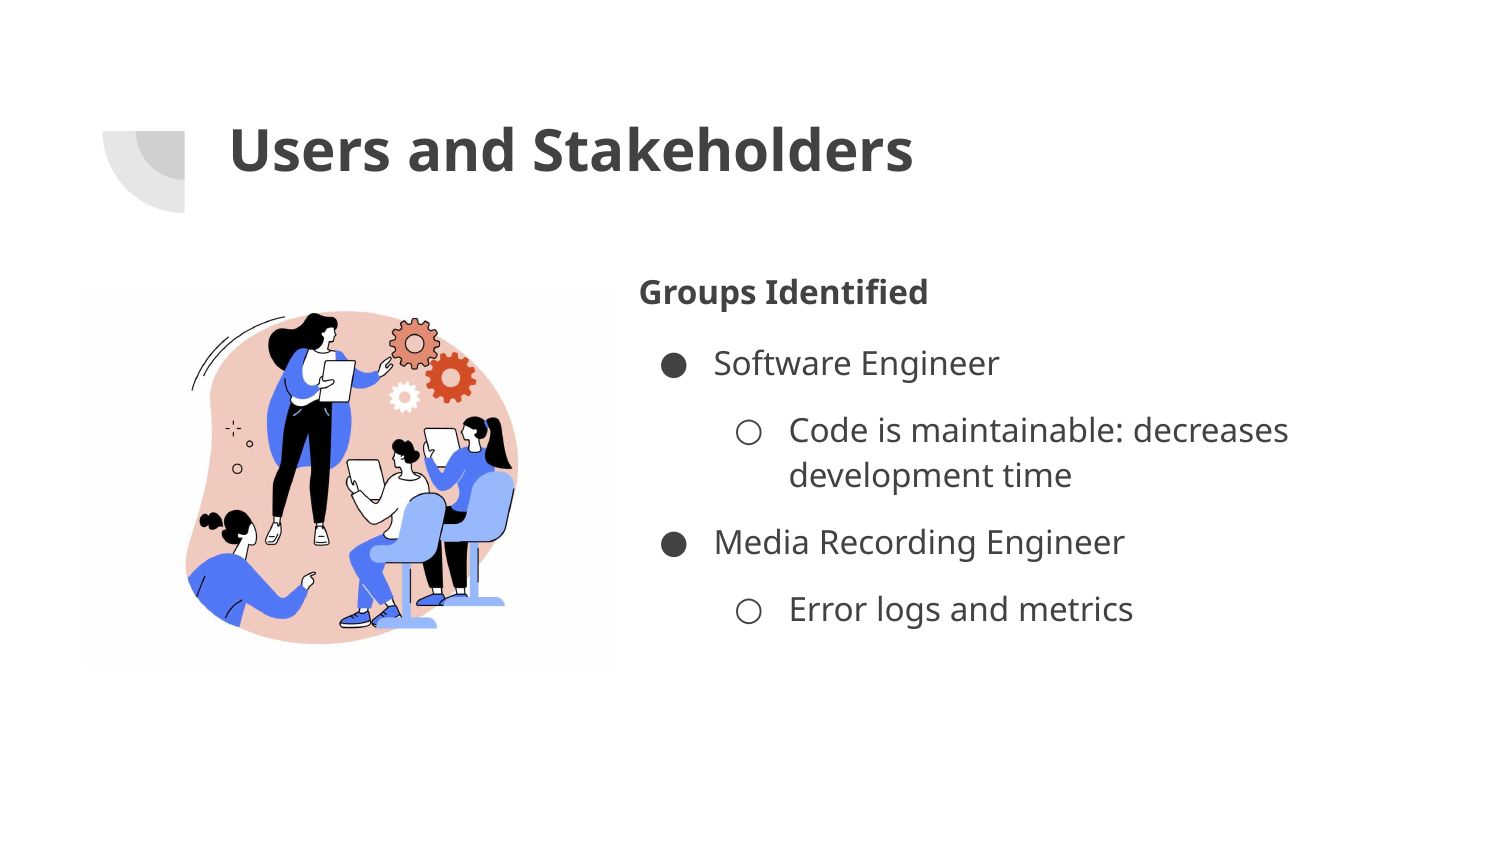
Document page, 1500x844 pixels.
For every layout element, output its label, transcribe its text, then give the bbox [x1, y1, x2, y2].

title Users and Stakeholders [213, 98, 1368, 263]
picture [85, 288, 614, 667]
list Groups Identified Software Engineer Code is maintainable: decreases development time Media Recording Engineer Error logs and metrics [623, 250, 1368, 765]
